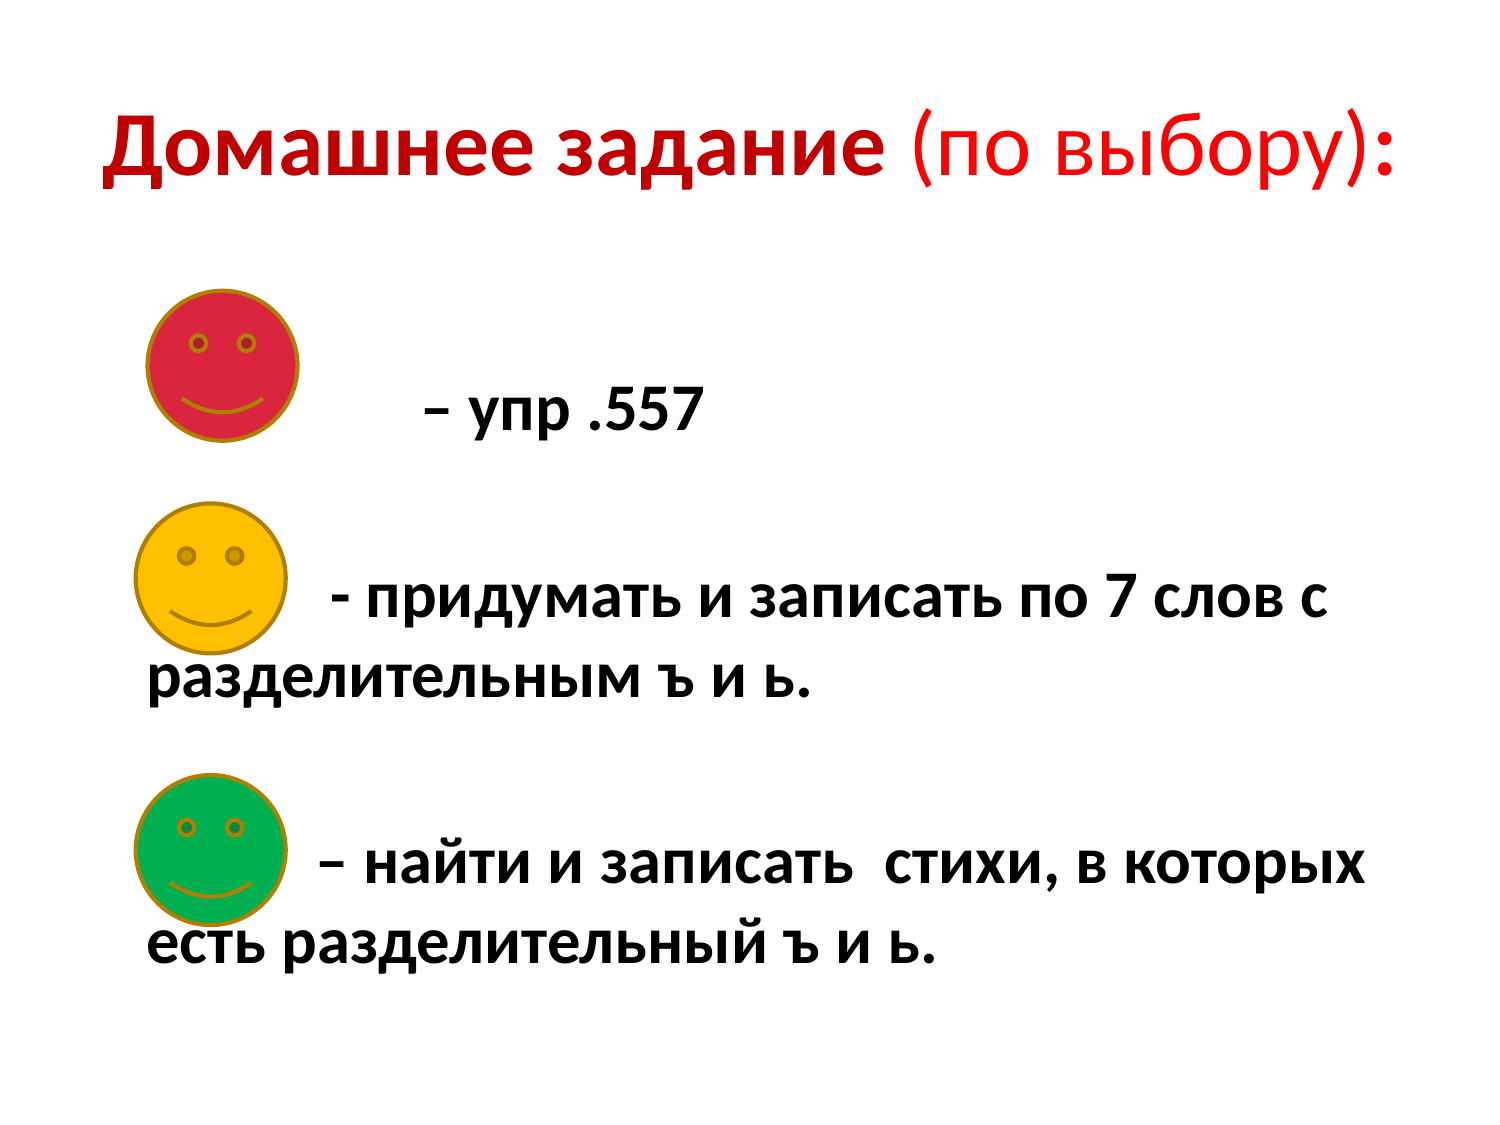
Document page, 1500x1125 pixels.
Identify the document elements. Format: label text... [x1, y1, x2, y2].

title Домашнее задание (по выбору): [75, 45, 1425, 233]
text_box [133, 501, 288, 656]
list – упр .557 - придумать и записать по 7 слов с разделительным ъ и ь. – найти и записать стихи, в которых есть разделительный ъ и ь. [75, 262, 1425, 1005]
text_box [145, 288, 300, 443]
text_box [133, 772, 288, 928]
